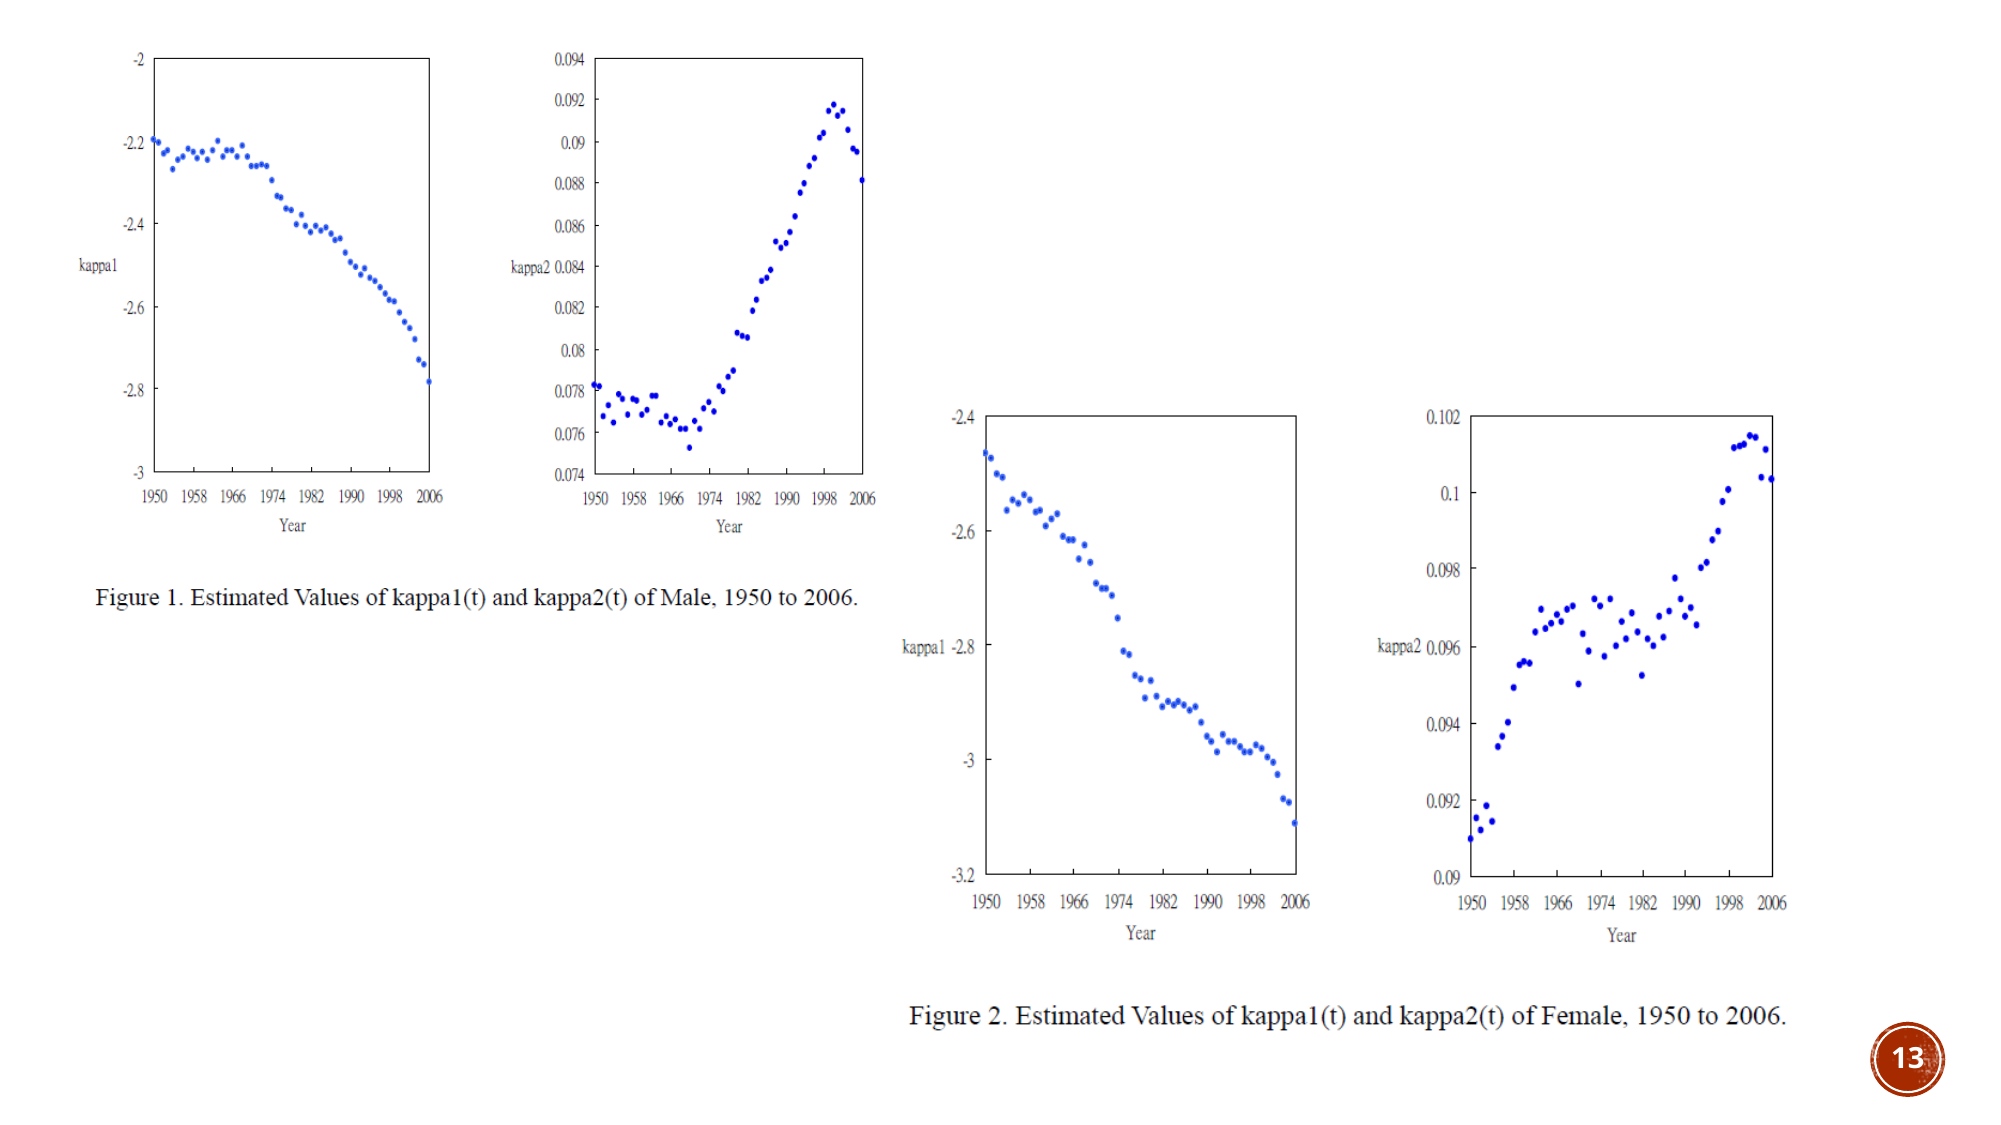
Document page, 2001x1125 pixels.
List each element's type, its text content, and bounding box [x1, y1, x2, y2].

slide_number 13 [1855, 1028, 1961, 1089]
picture [53, 33, 1854, 1044]
